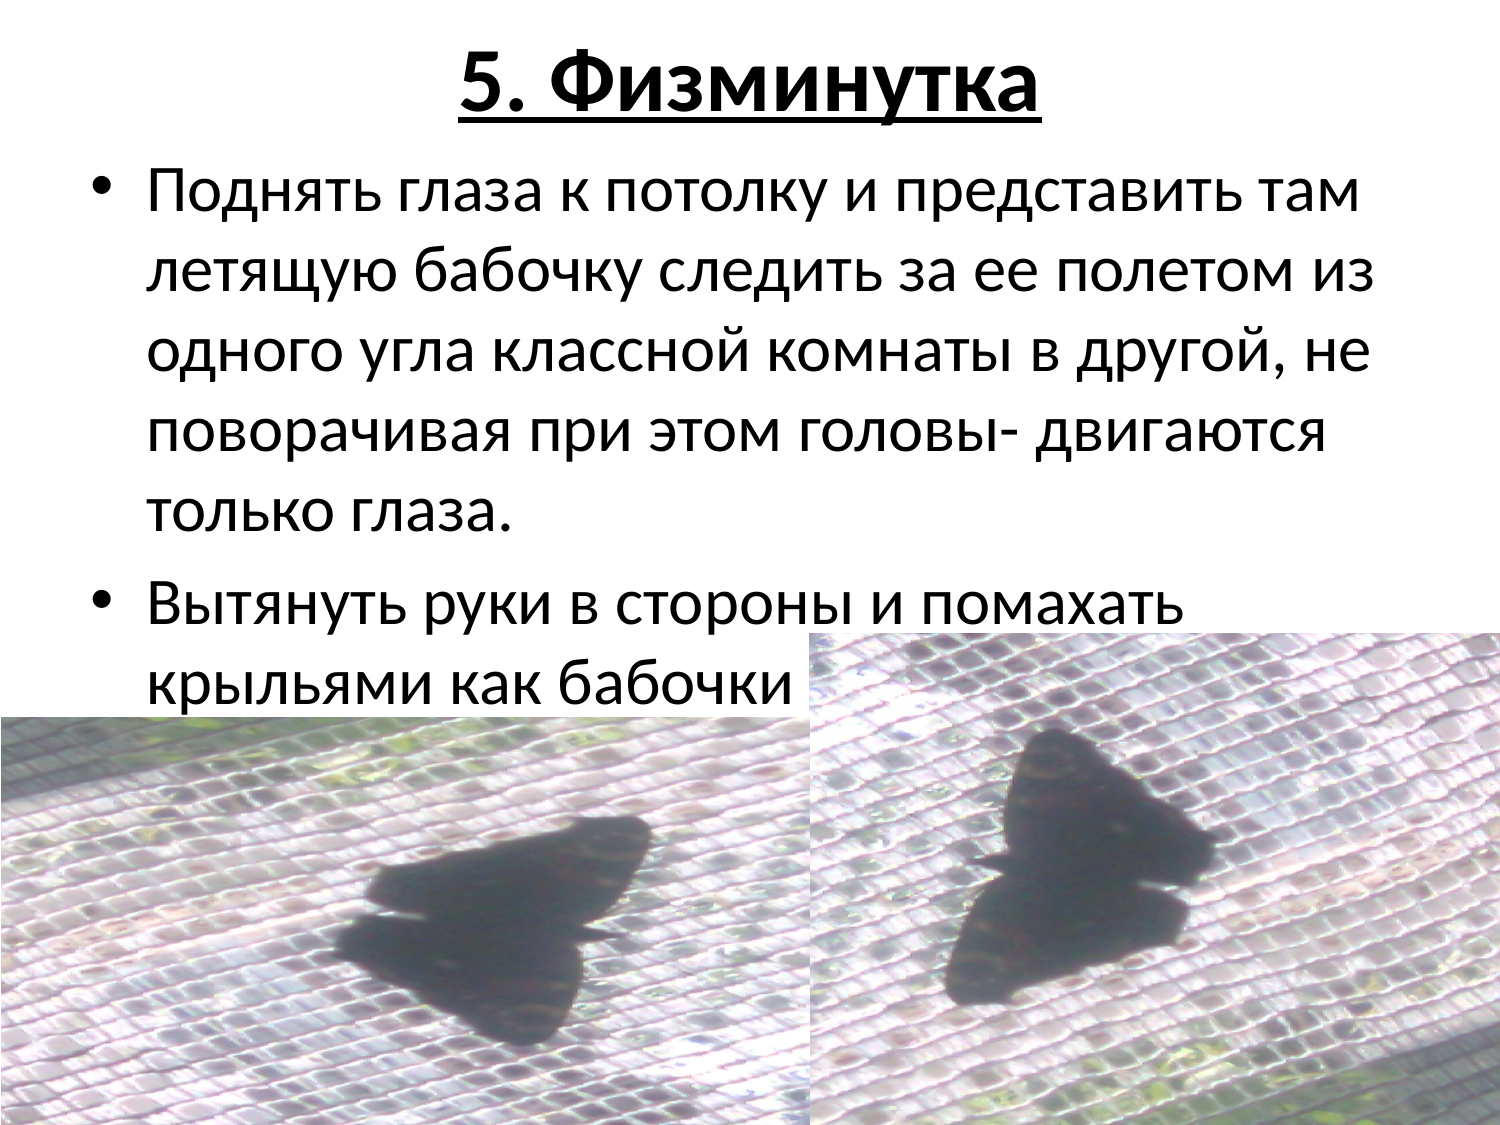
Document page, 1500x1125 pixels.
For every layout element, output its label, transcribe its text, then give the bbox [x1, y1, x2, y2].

title 5. Физминутка [75, 0, 1425, 137]
picture [0, 633, 1500, 1125]
list Поднять глаза к потолку и представить там летящую бабочку следить за ее полетом из одного угла классной комнаты в другой, не поворачивая при этом головы- двигаются только глаза. Вытянуть руки в стороны и помахать крыльями как бабочки [75, 137, 1425, 714]
